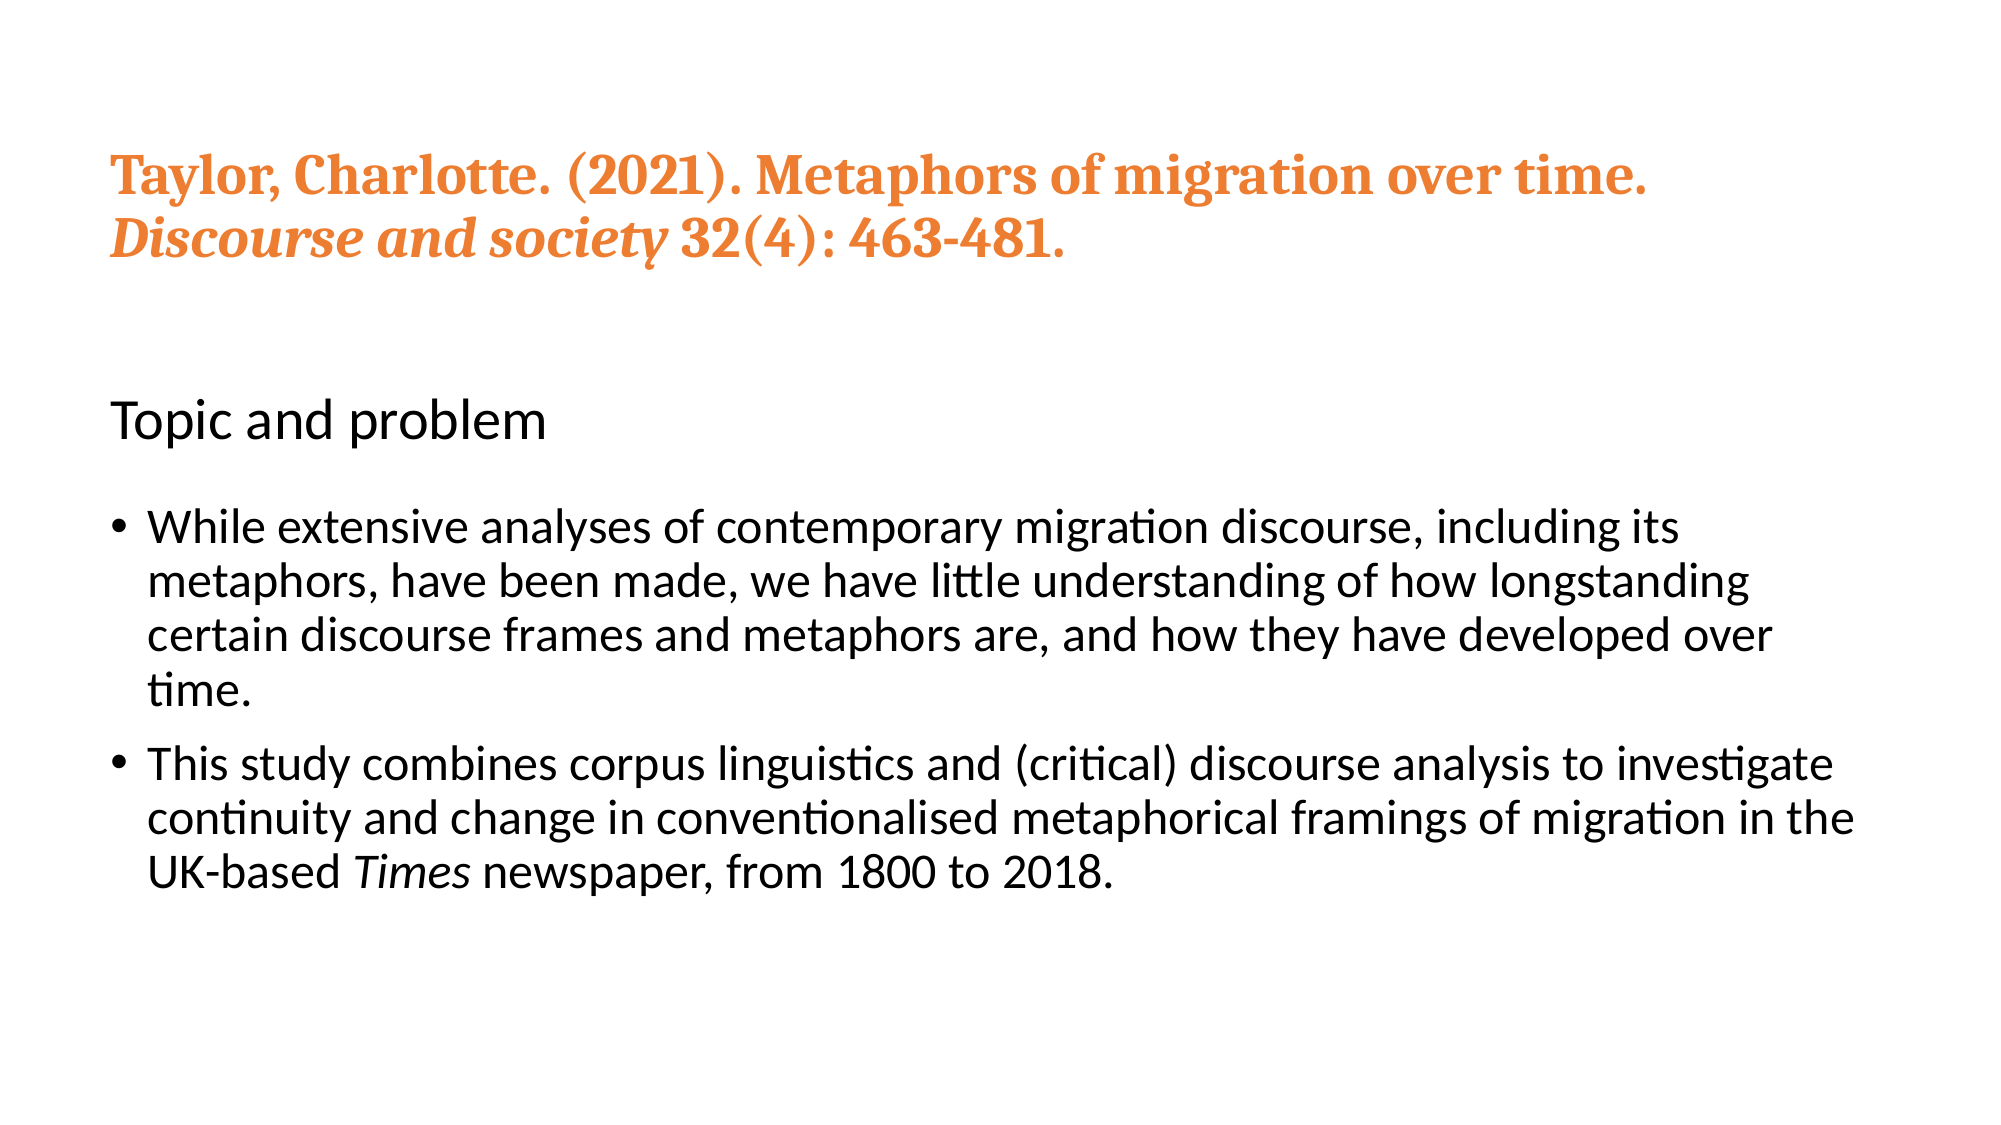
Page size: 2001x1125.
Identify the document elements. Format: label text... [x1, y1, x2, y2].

list While extensive analyses of contemporary migration discourse, including its metaphors, have been made, we have little understanding of how longstanding certain discourse frames and metaphors are, and how they have developed over time. This study combines corpus linguistics and (critical) discourse analysis to investigate continuity and change in conventionalised metaphorical framings of migration in the UK-based Times newspaper, from 1800 to 2018. [95, 493, 1905, 981]
title Taylor, Charlotte. (2021). Metaphors of migration over time. Discourse and society 32(4): 463-481. [95, 103, 1905, 238]
text_box Topic and problem [95, 238, 1930, 459]
